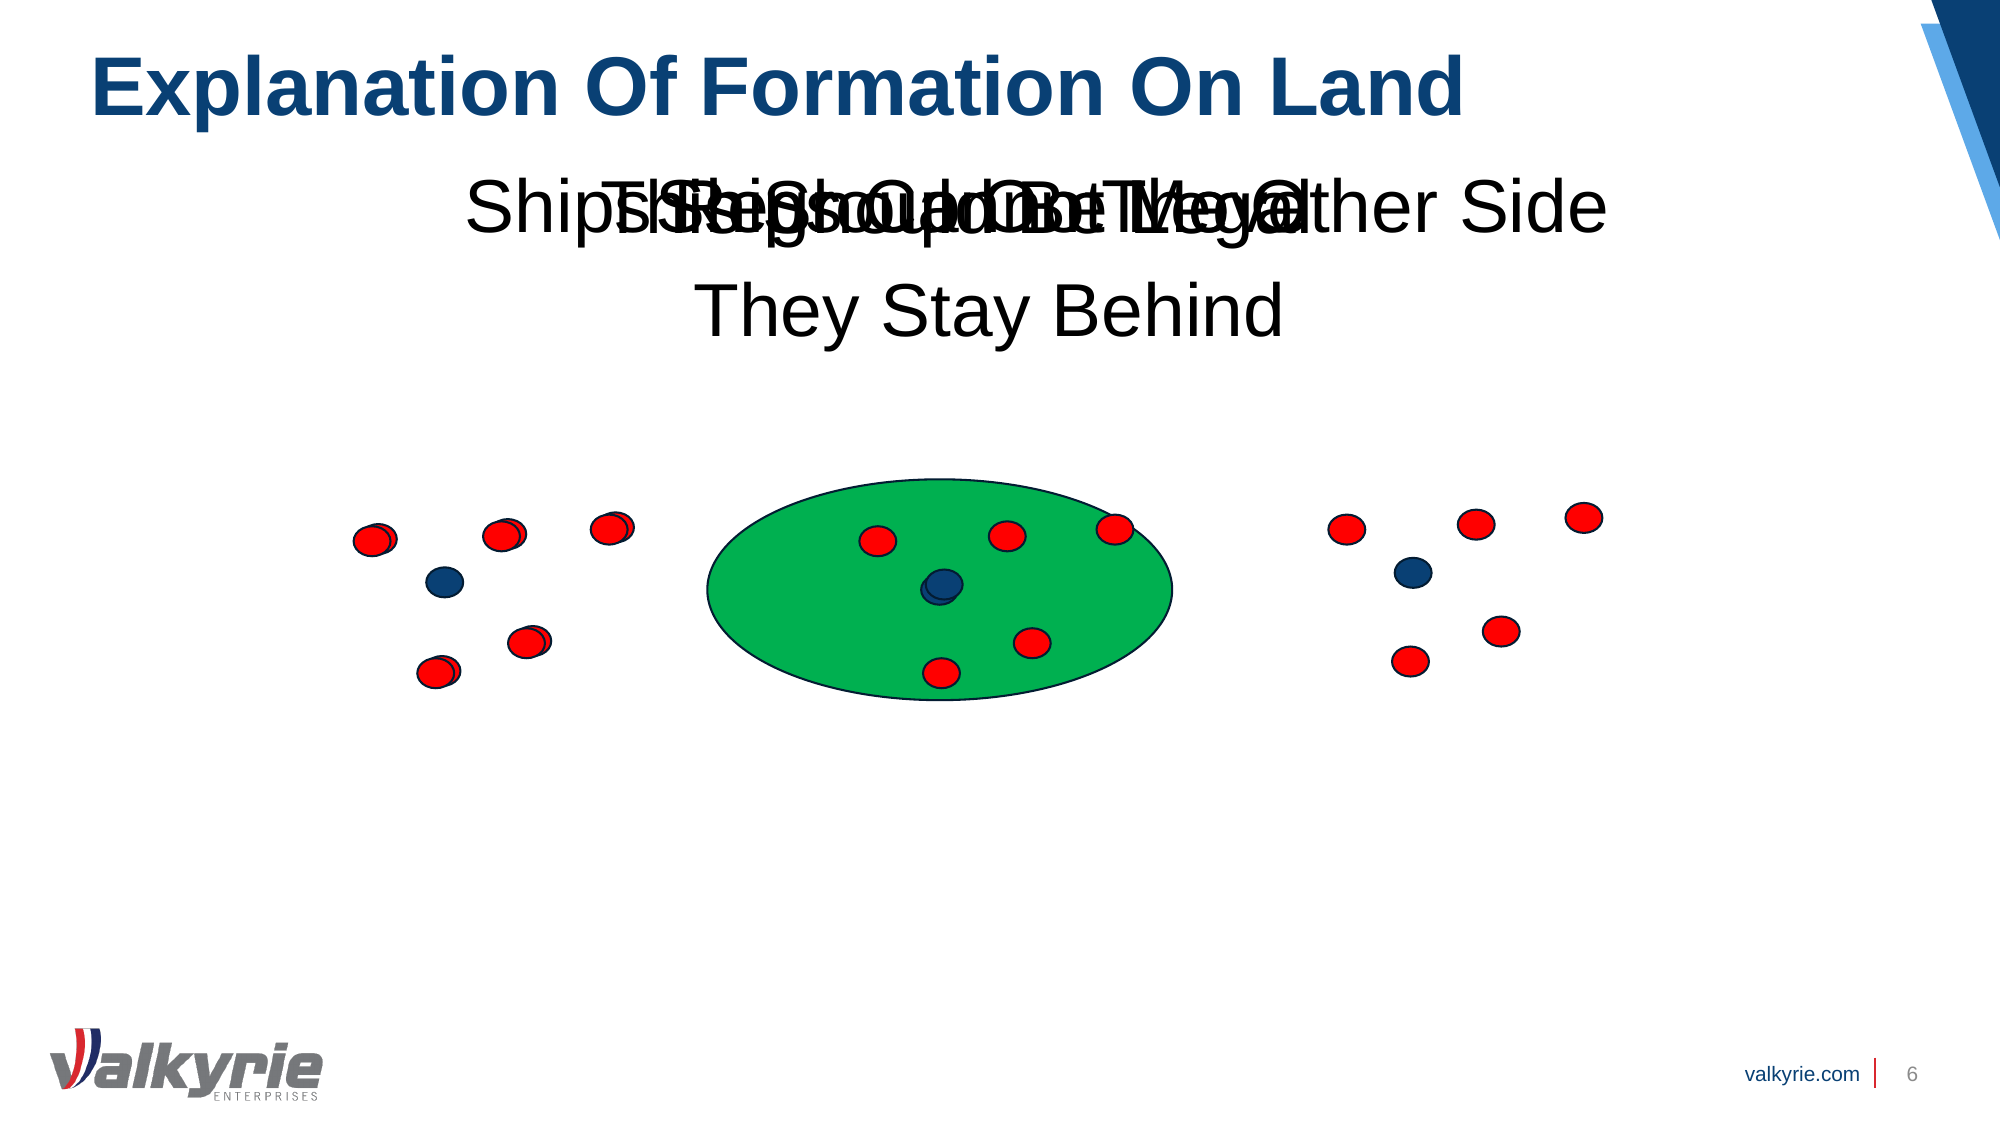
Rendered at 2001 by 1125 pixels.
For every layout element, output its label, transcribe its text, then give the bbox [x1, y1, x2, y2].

text_box They Stay Behind [678, 256, 1301, 359]
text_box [1328, 502, 1603, 677]
text_box Ships Regroup On The Other Side [450, 150, 1626, 256]
picture [34, 1018, 335, 1112]
title Explanation Of Formation On Land [75, 19, 1800, 158]
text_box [359, 512, 634, 687]
slide_number 6 [1875, 1042, 1950, 1103]
text_box [1134, 528, 1174, 652]
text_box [859, 514, 1134, 689]
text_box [353, 514, 628, 689]
text_box [706, 478, 1111, 702]
